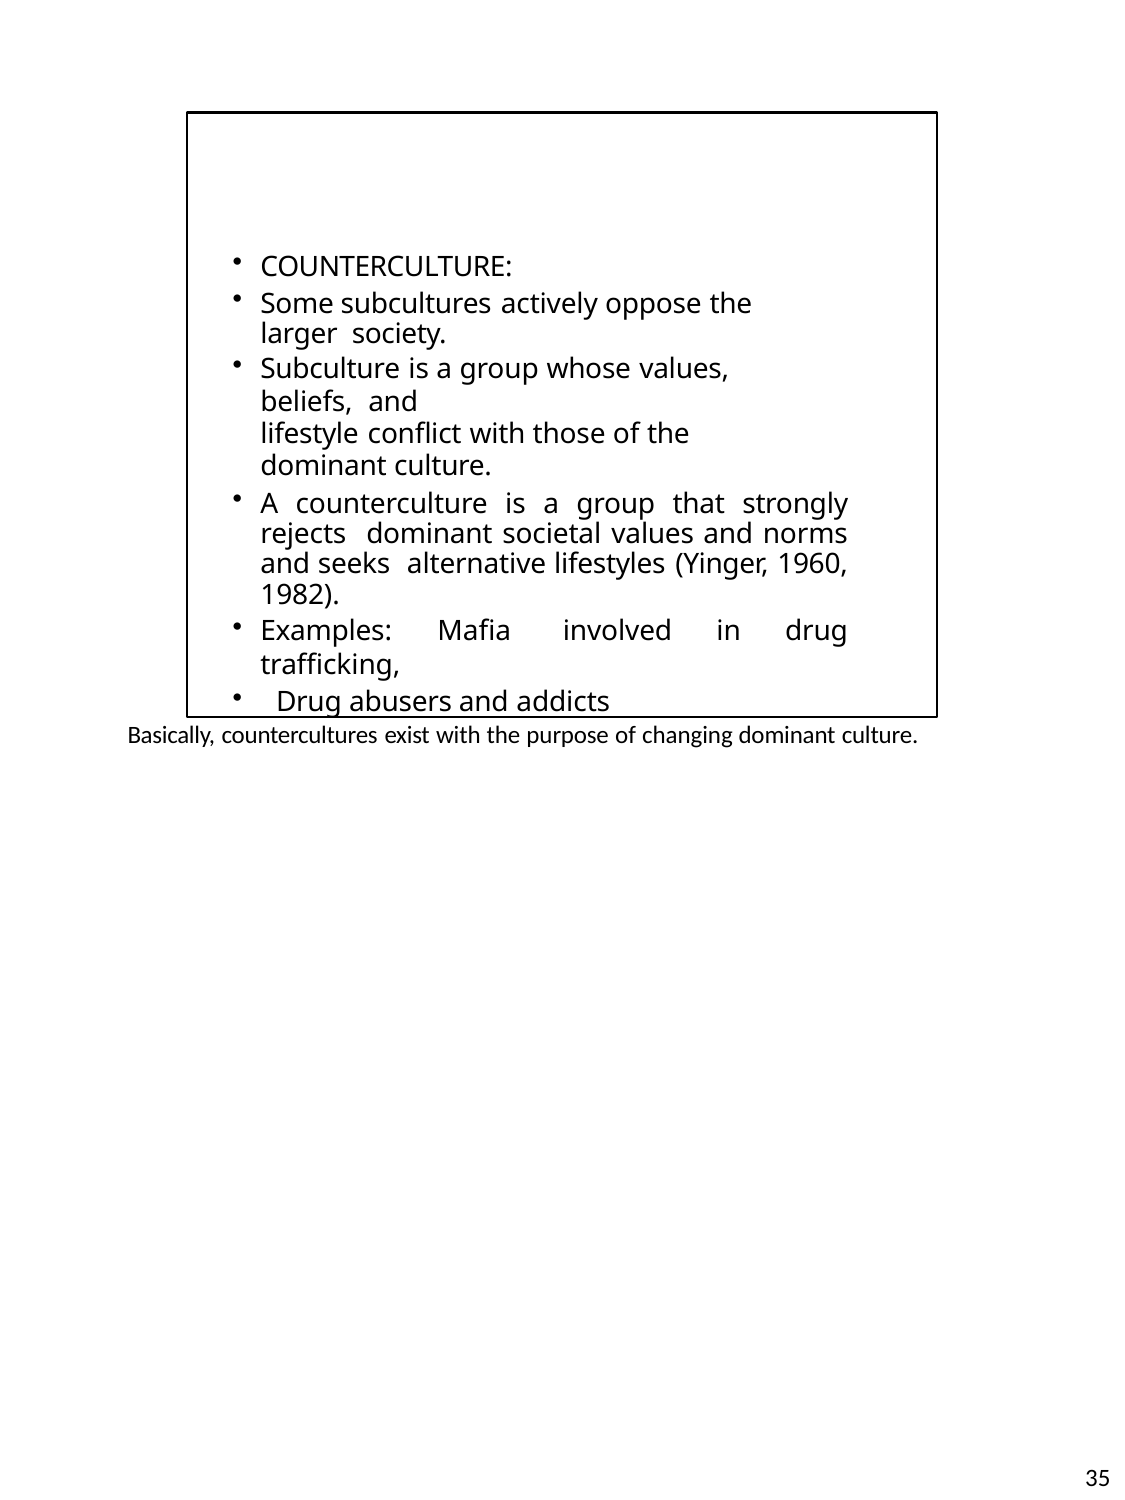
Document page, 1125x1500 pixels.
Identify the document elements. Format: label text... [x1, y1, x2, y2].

slide_number 10 [1078, 1462, 1117, 1500]
text_box Basically, countercultures exist with the purpose of changing dominant culture. [125, 716, 928, 749]
text_box COUNTERCULTURE: Some subcultures actively oppose the larger society. Subculture is a group whose values, beliefs, and lifestyle conflict with those of the dominant culture. A counterculture is a group that strongly rejects dominant societal values and norms and seeks alternative lifestyles (Yinger, 1960, 1982). Examples: Mafia involved in drug trafficking, Drug abusers and addicts [187, 112, 938, 718]
